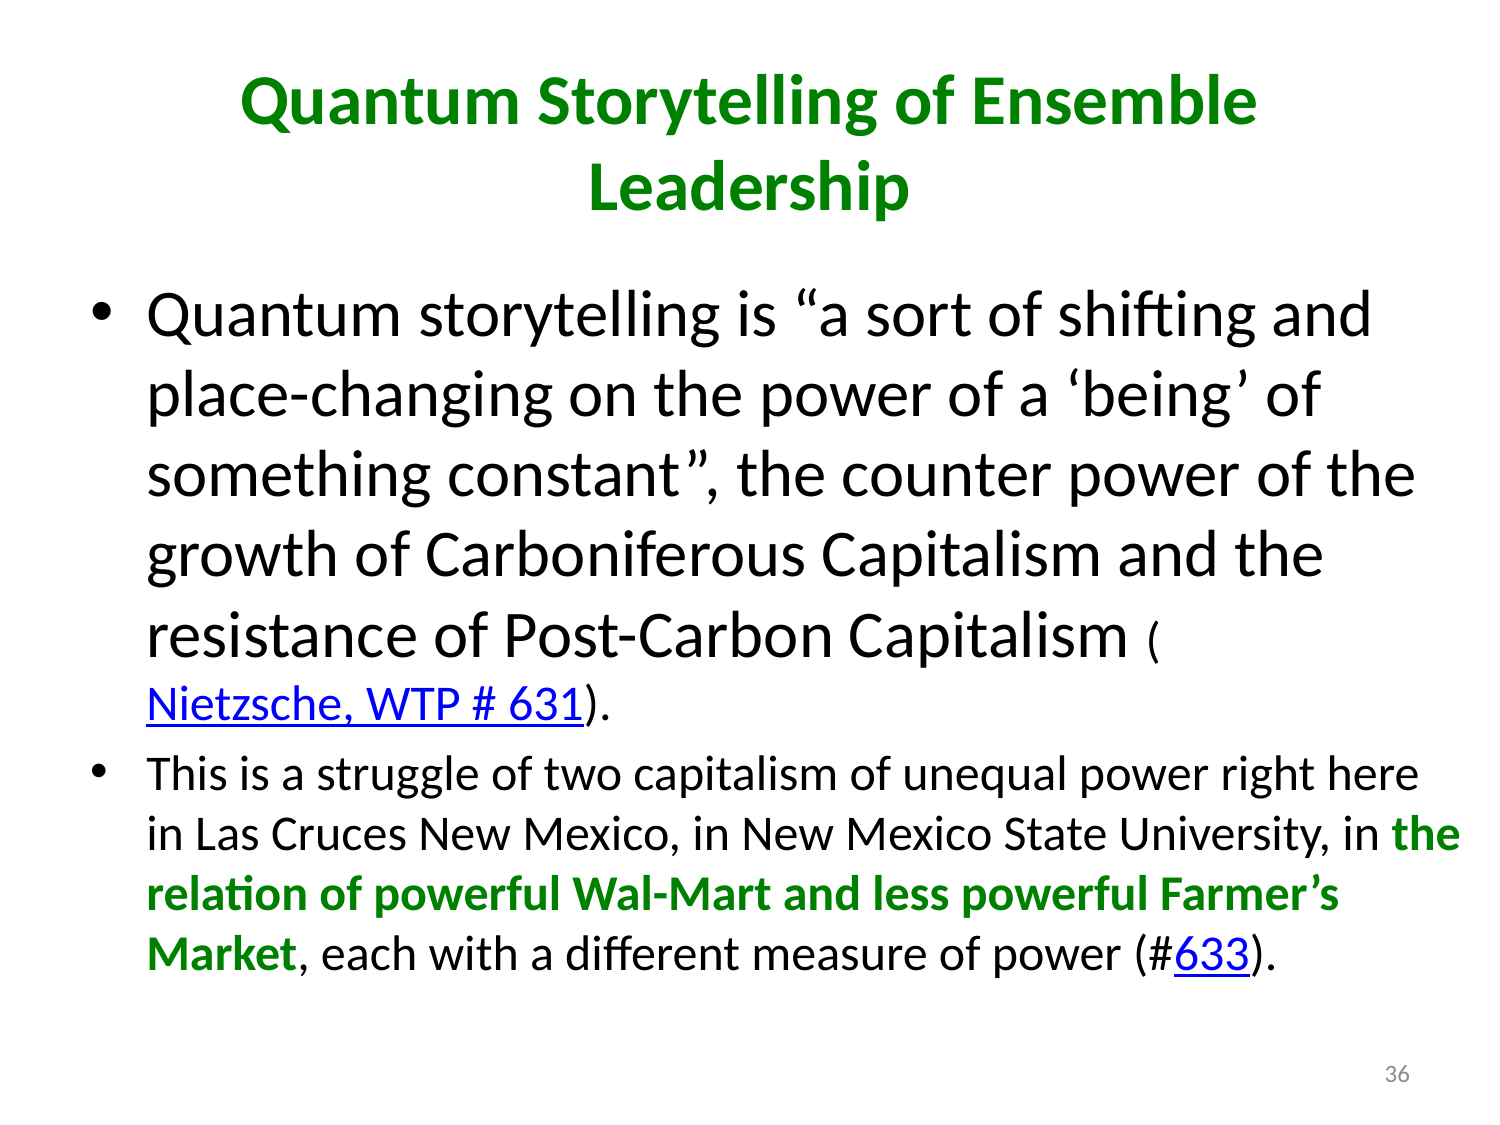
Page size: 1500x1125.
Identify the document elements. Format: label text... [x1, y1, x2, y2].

list Quantum storytelling is “a sort of shifting and place-changing on the power of a ‘being’ of something constant”, the counter power of the growth of Carboniferous Capitalism and the resistance of Post-Carbon Capitalism (Nietzsche, WTP # 631). This is a struggle of two capitalism of unequal power right here in Las Cruces New Mexico, in New Mexico State University, in the relation of powerful Wal-Mart and less powerful Farmer’s Market, each with a different measure of power (#633). [75, 262, 1483, 1097]
slide_number 36 [1074, 1042, 1425, 1103]
title Quantum Storytelling of Ensemble Leadership [75, 45, 1425, 233]
